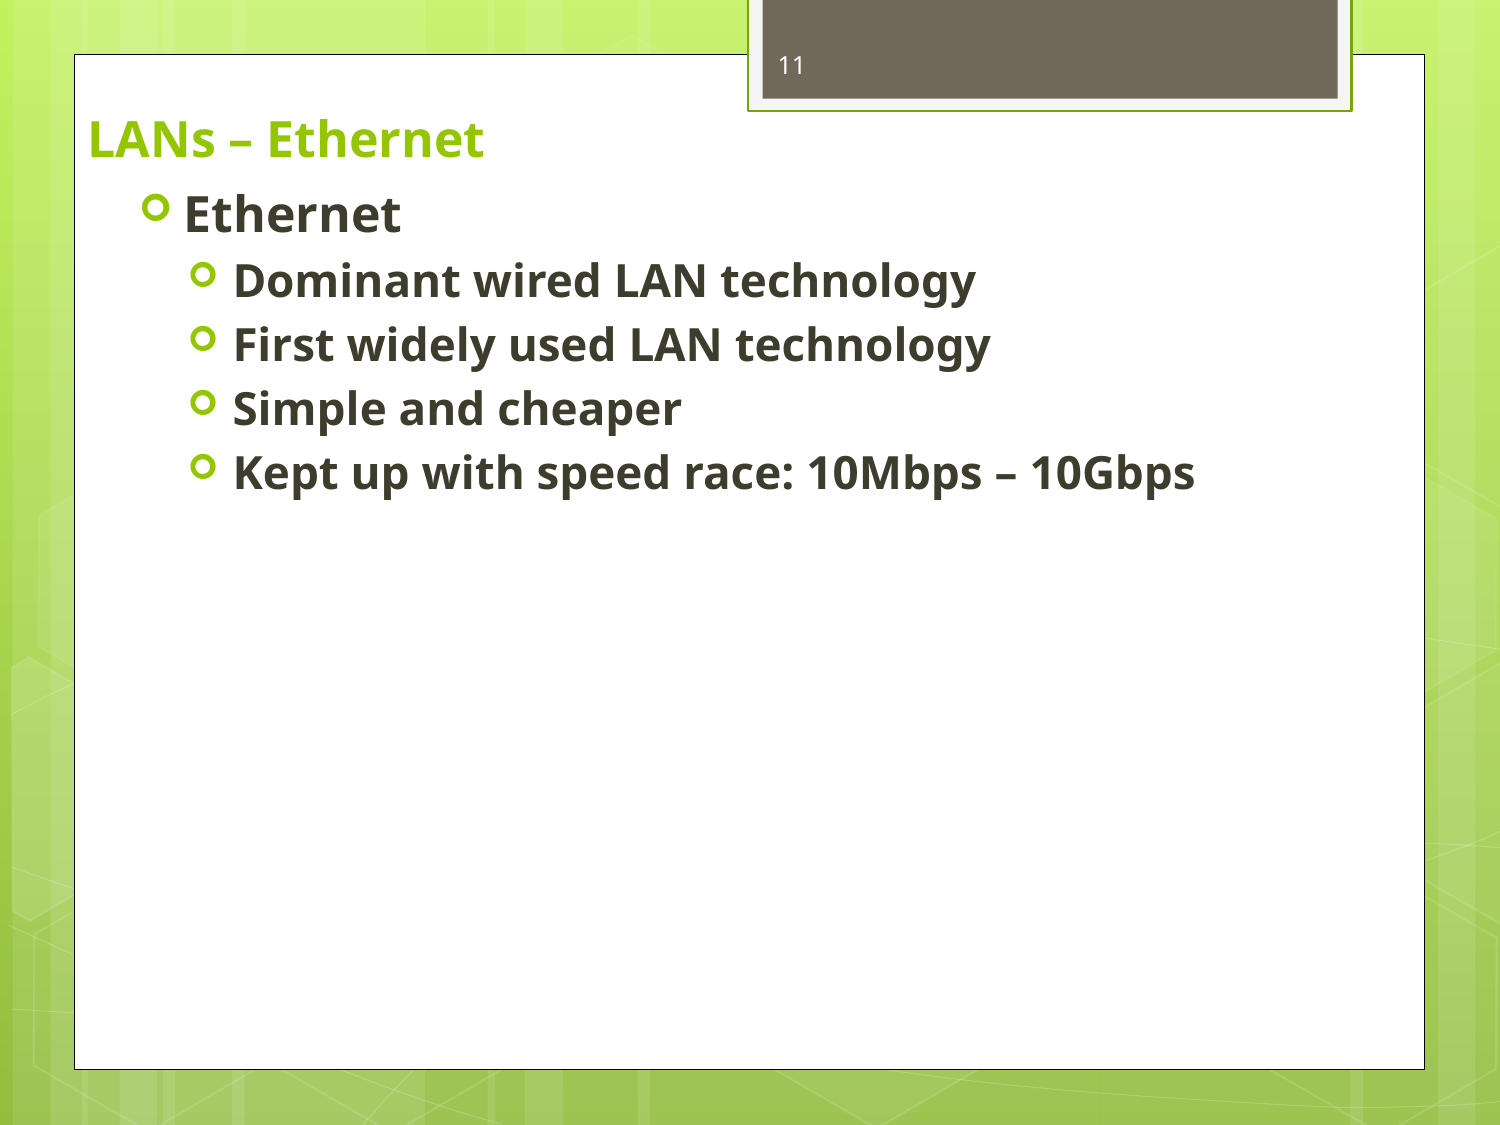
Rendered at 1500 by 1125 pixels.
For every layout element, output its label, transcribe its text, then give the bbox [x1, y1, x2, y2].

title LANs – Ethernet [72, 62, 1225, 175]
list Ethernet Dominant wired LAN technology First widely used LAN technology Simple and cheaper Kept up with speed race: 10Mbps – 10Gbps [112, 174, 1400, 1038]
slide_number 11 [762, 36, 982, 97]
footer [849, 1037, 1425, 1098]
